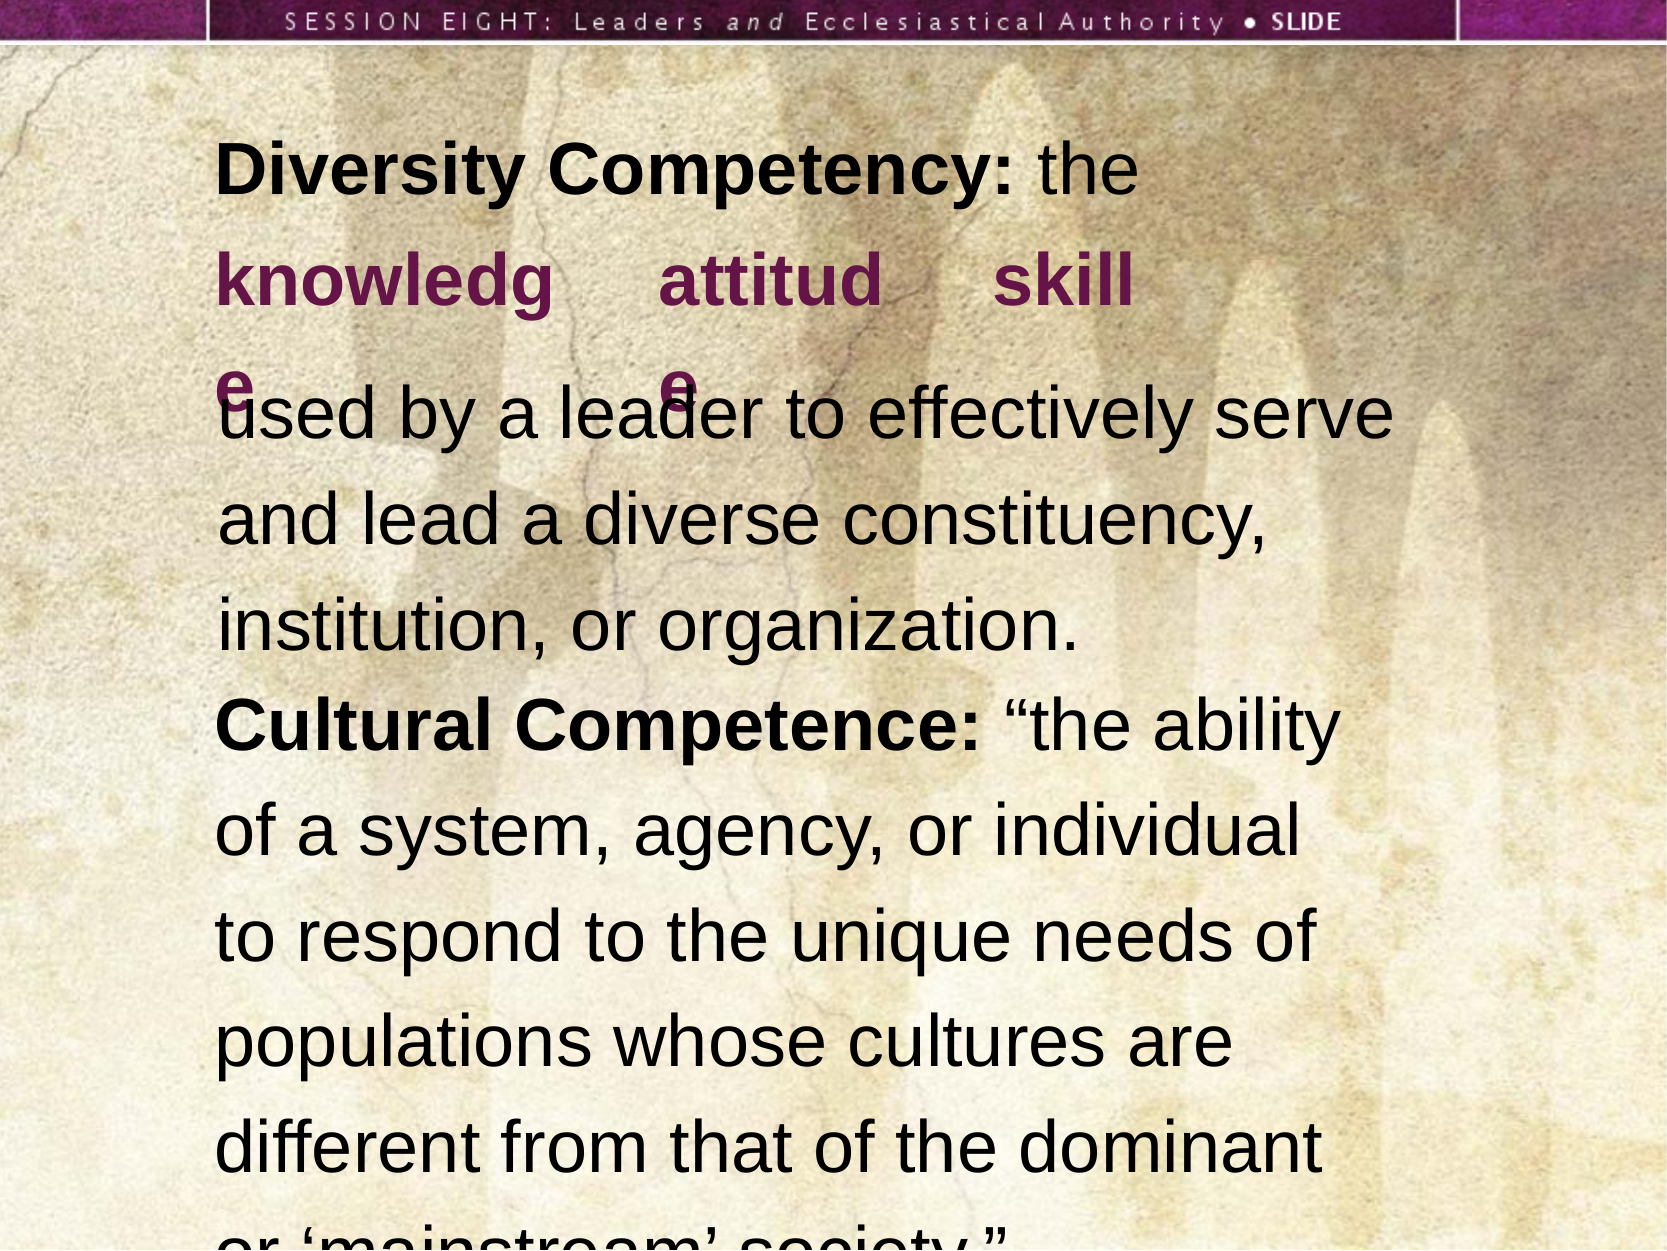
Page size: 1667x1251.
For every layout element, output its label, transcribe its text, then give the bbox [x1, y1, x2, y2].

text_box [0, 45, 1667, 1250]
text_box skill [986, 208, 1151, 310]
picture [0, 0, 1667, 45]
text_box Diversity Competency: the [208, 97, 1471, 199]
text_box attitude [652, 208, 929, 310]
text_box Cultural Competence: “the ability of a system, agency, or individual to respond to the unique needs of populations whose cultures are different from that of the dominant or ‘mainstream’ society.” [208, 652, 1471, 1199]
text_box used by a leader to effectively serve and lead a diverse constituency, institution, or organization. [211, 341, 1454, 621]
text_box knowledge [208, 208, 600, 310]
